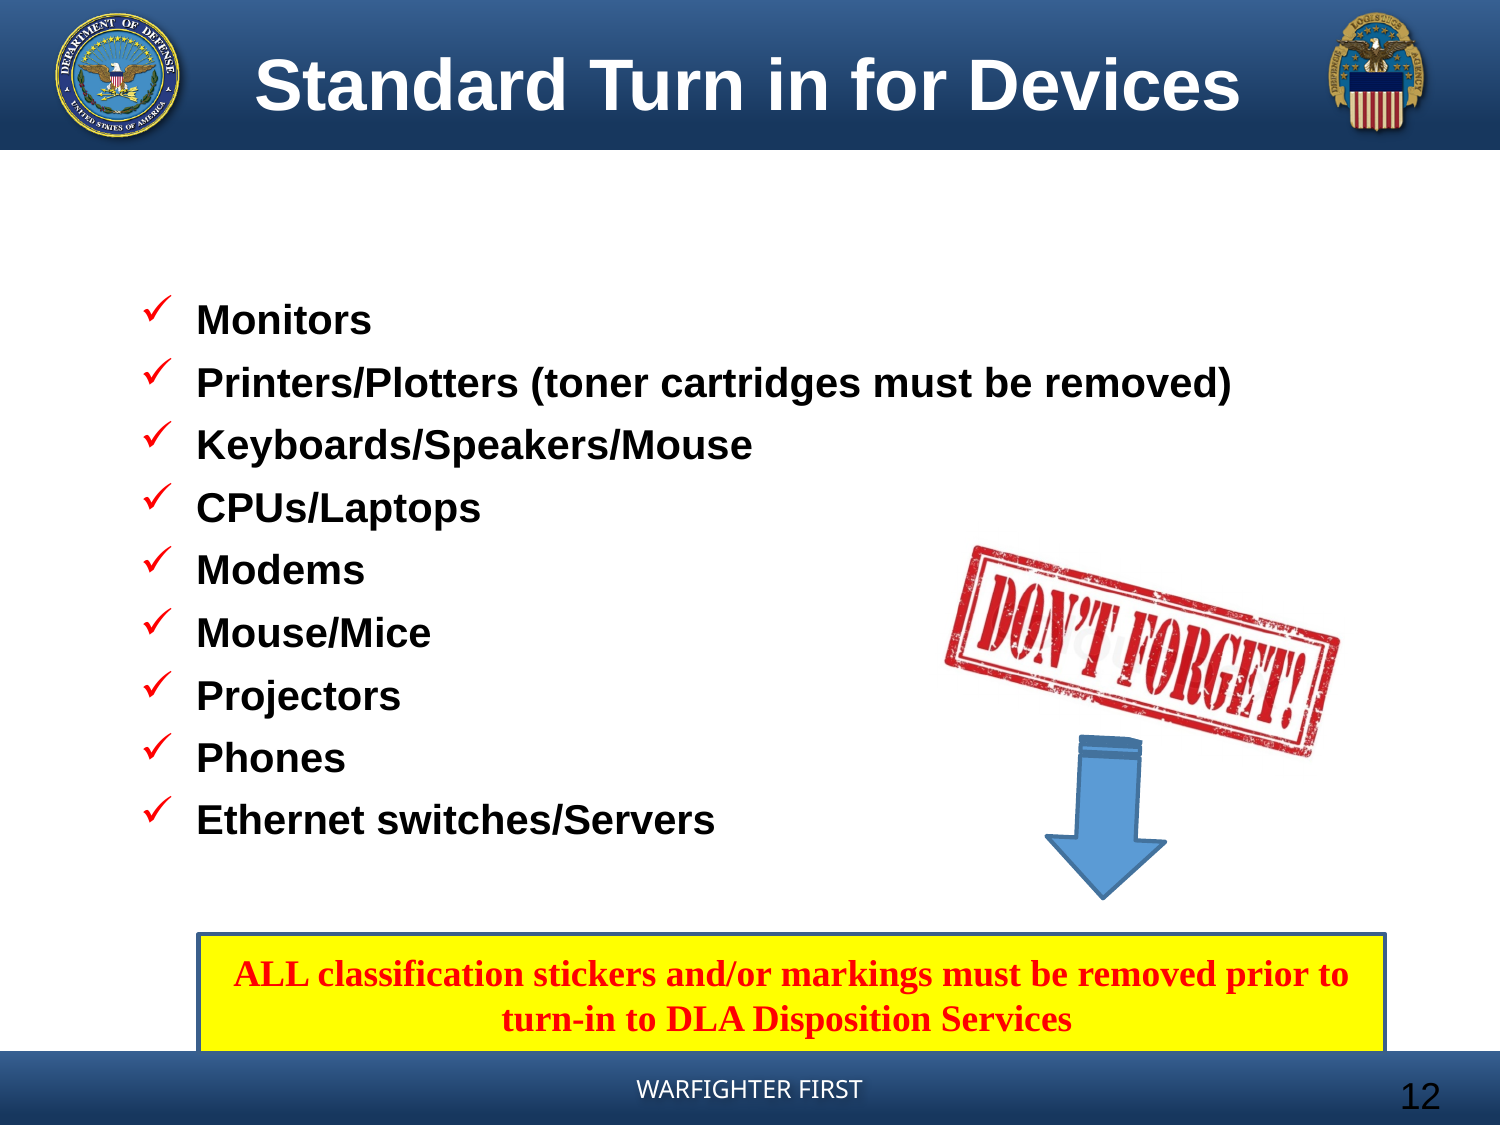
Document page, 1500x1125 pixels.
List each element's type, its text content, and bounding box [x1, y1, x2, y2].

text_box 12 [1385, 1064, 1460, 1125]
title Standard Turn in for Devices [137, 35, 1357, 225]
text_box Monitors Printers/Plotters (toner cartridges must be removed) Keyboards/Speakers/Mouse CPUs/Laptops Modems Mouse/Mice Projectors Phones Ethernet switches/Servers [137, 278, 1344, 844]
picture [1320, 8, 1436, 143]
picture [928, 519, 1357, 785]
text_box ALL classification stickers and/or markings must be removed prior to turn-in to DLA Disposition Services [198, 934, 1386, 1053]
picture [53, 11, 181, 139]
text_box [1050, 844, 1166, 901]
